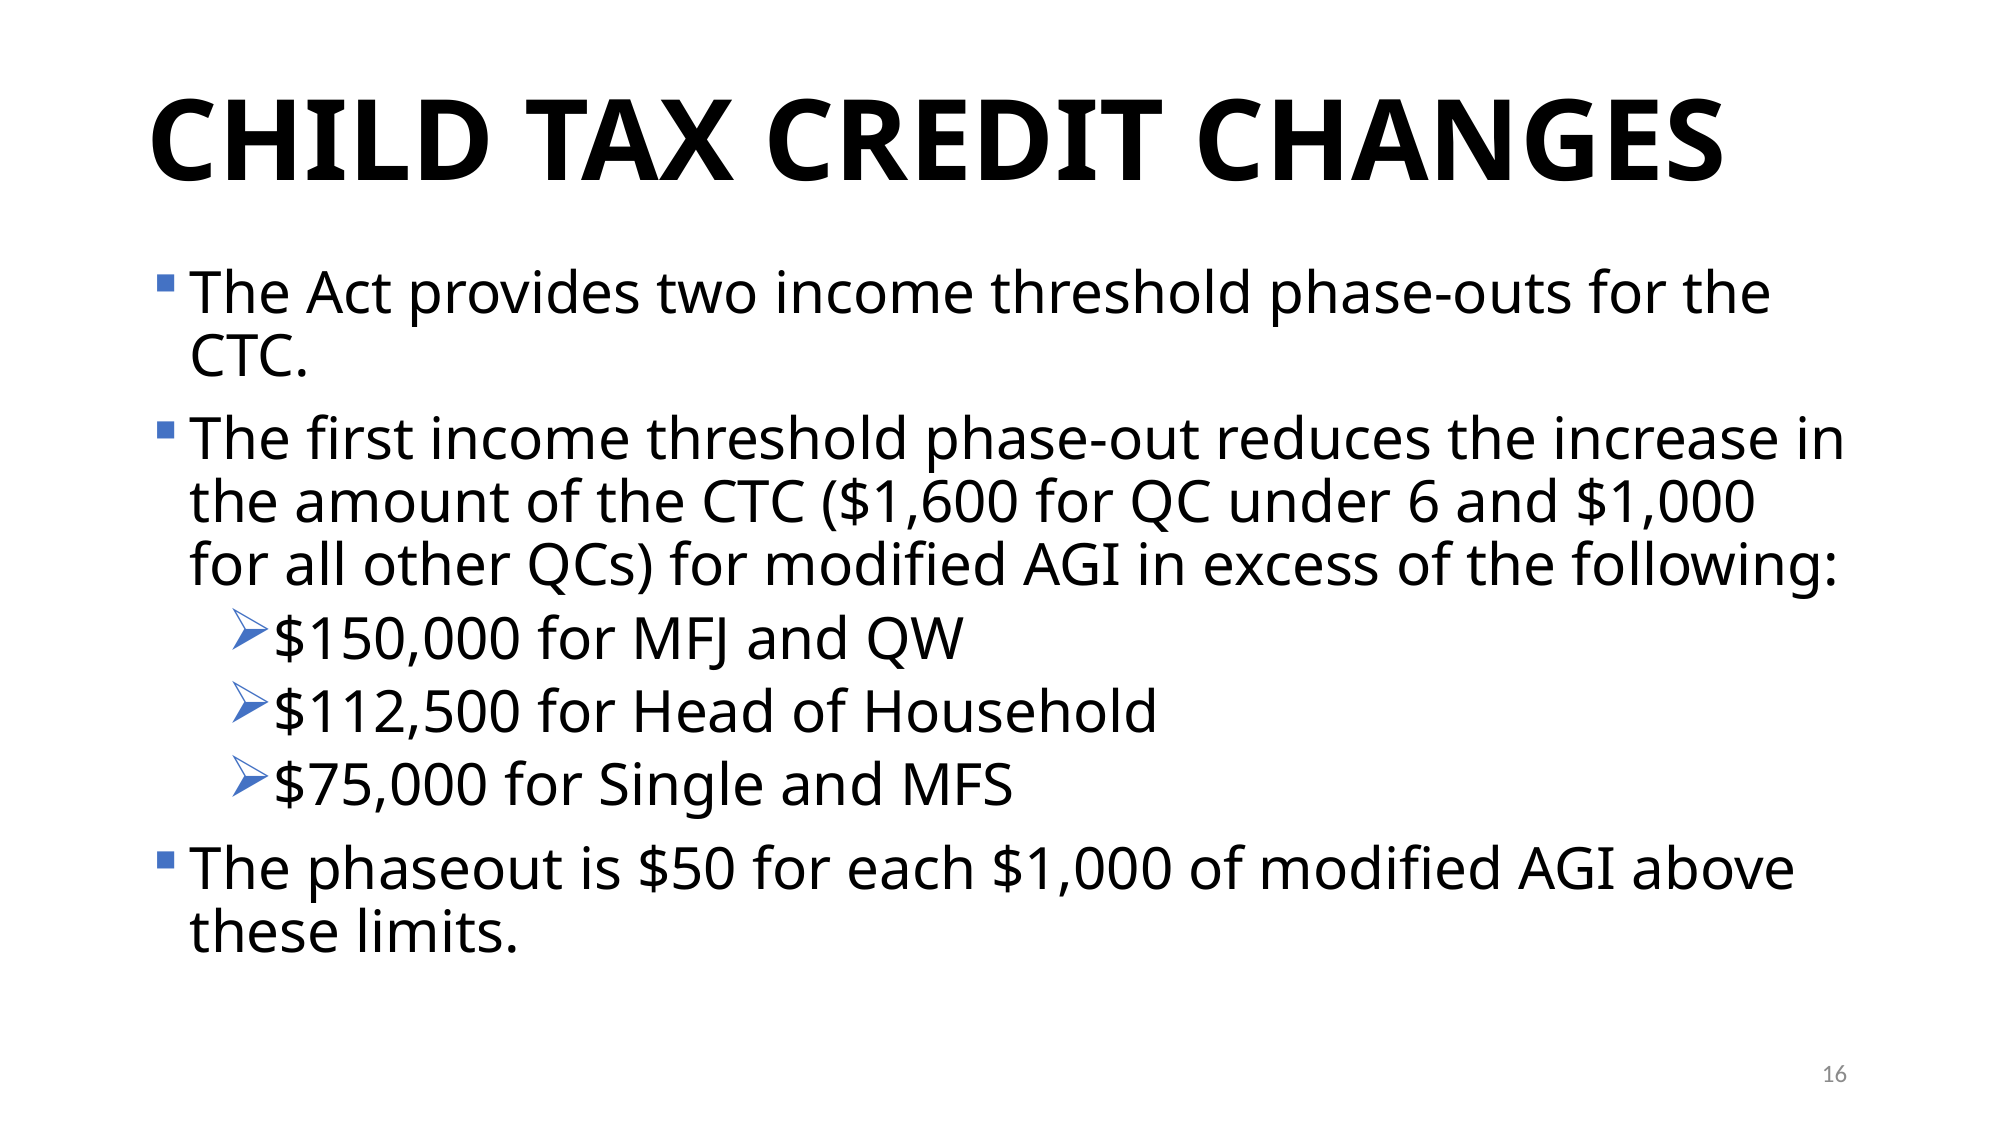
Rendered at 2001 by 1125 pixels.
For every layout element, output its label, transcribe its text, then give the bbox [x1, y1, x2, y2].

slide_number 16 [1412, 1042, 1863, 1103]
title CHILD TAX CREDIT CHANGES [131, 20, 1857, 269]
list The Act provides two income threshold phase-outs for the CTC. The first income threshold phase-out reduces the increase in the amount of the CTC ($1,600 for QC under 6 and $1,000 for all other QCs) for modified AGI in excess of the following: $150,000 for MFJ and QW $112,500 for Head of Household $75,000 for Single and MFS The phaseout is $50 for each $1,000 of modified AGI above these limits. [137, 255, 1863, 1014]
